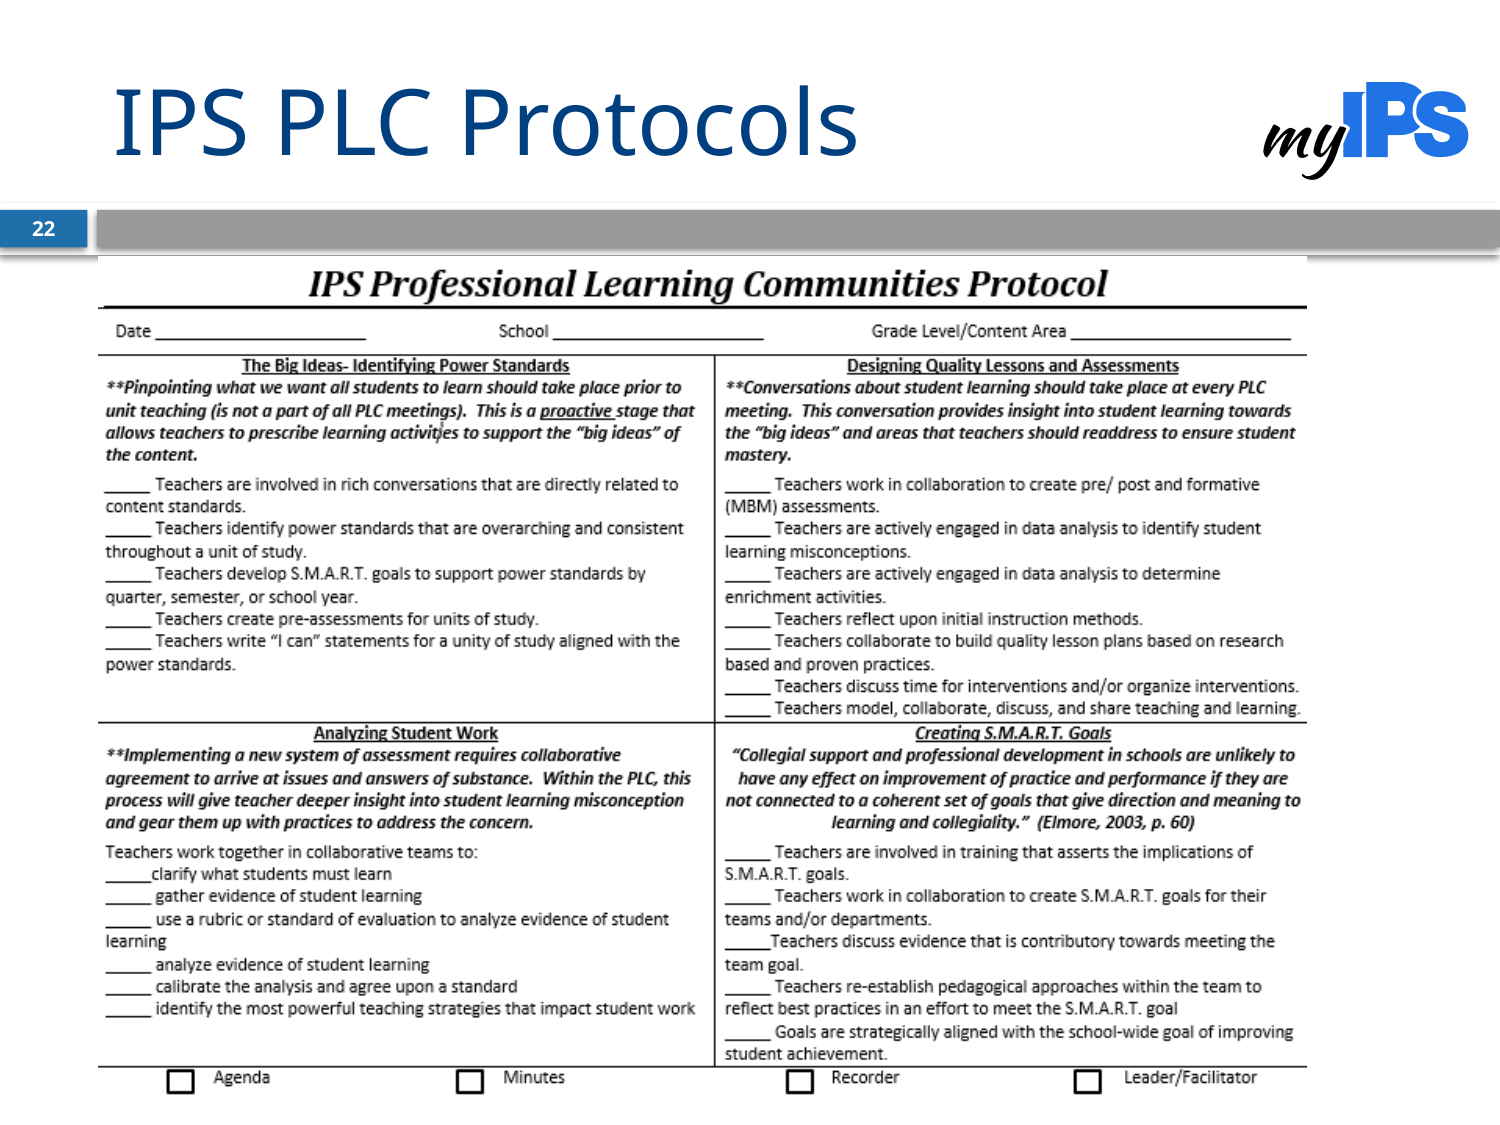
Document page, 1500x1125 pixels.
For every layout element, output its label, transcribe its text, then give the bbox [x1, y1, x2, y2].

picture [1261, 82, 1472, 183]
picture [98, 255, 1307, 1096]
slide_number 22 [0, 208, 88, 249]
title IPS PLC Protocols [98, 37, 1261, 200]
